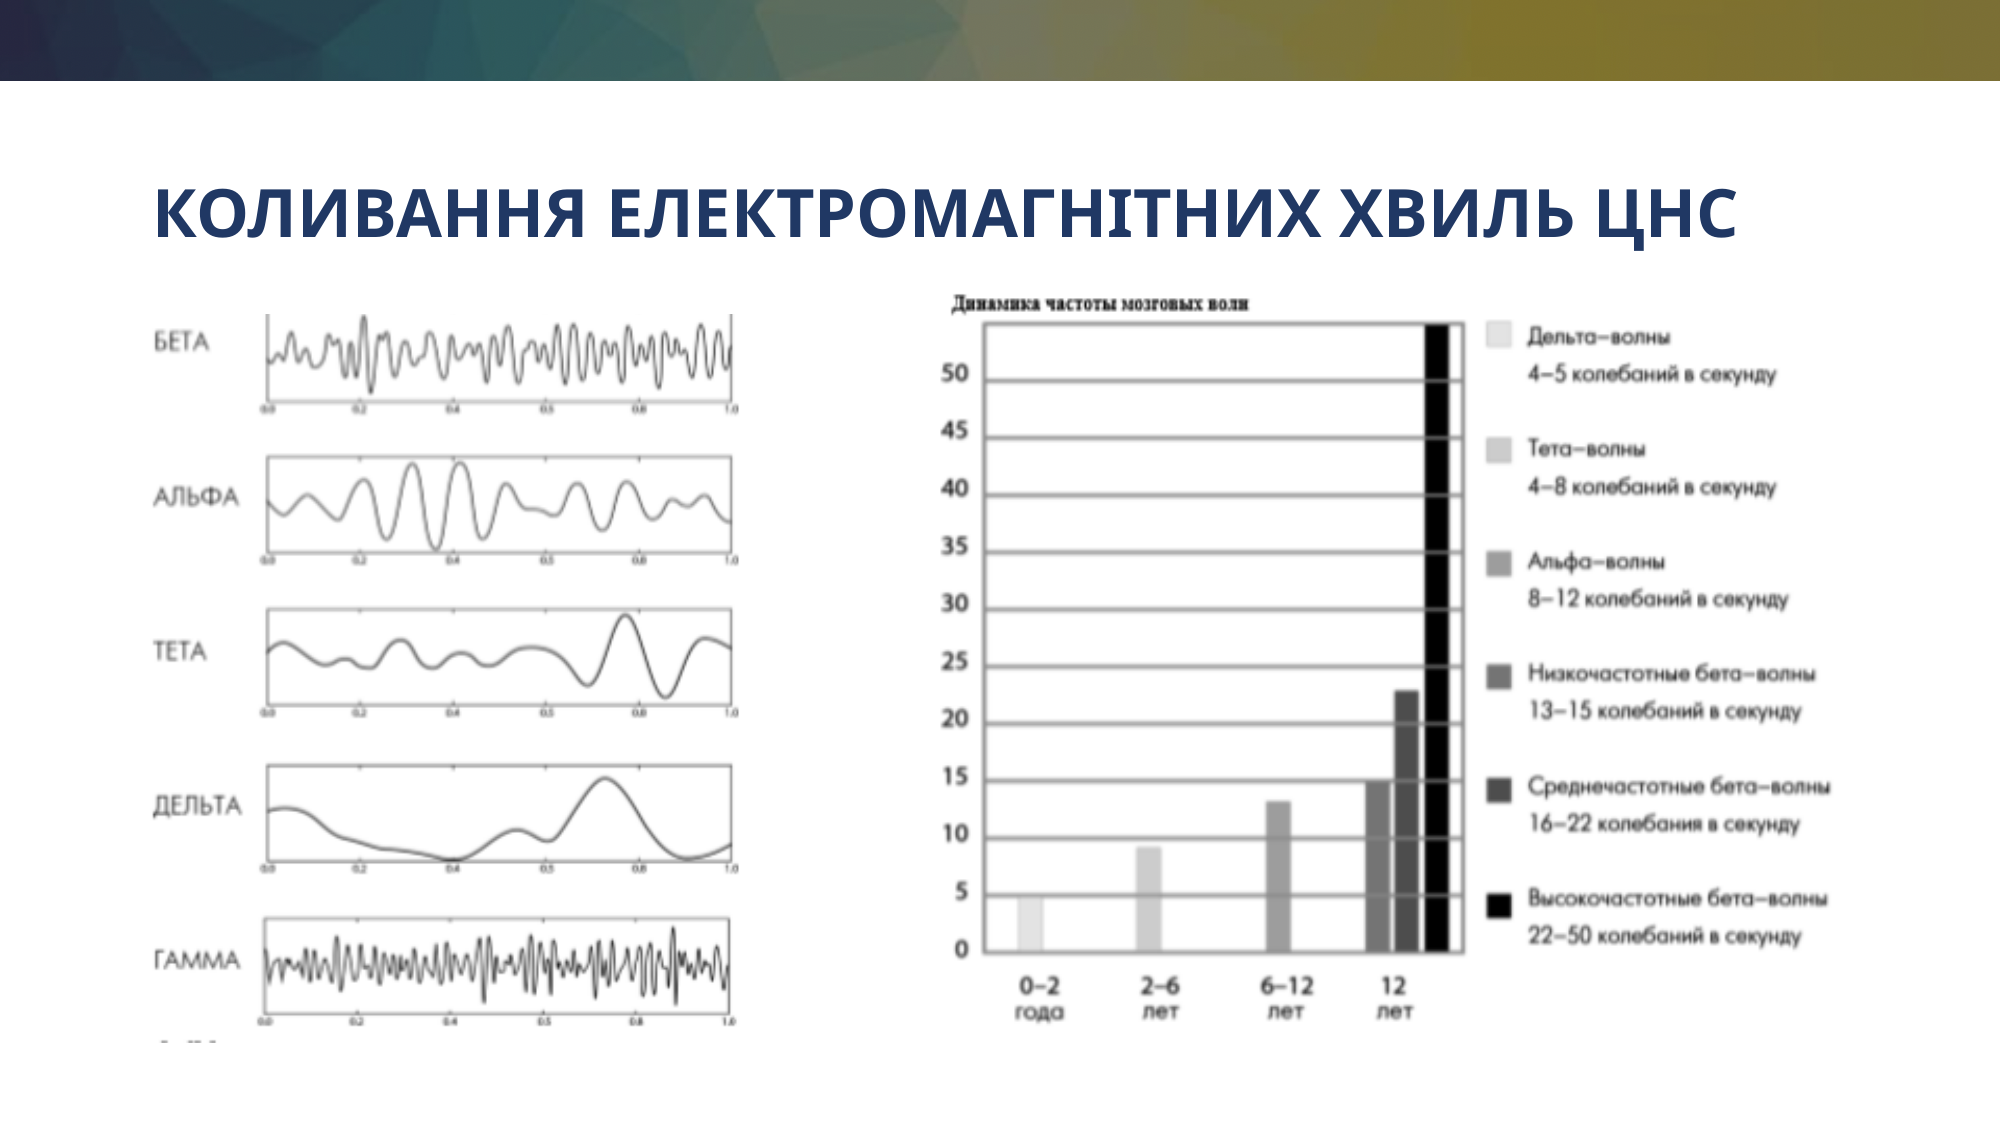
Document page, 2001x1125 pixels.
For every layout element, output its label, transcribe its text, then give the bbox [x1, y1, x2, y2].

title КОЛИВАННЯ ЕЛЕКТРОМАГНІТНИХ ХВИЛЬ ЦНС [137, 107, 2000, 325]
picture [899, 276, 1863, 1044]
picture [137, 314, 789, 1044]
picture [0, 0, 2000, 81]
